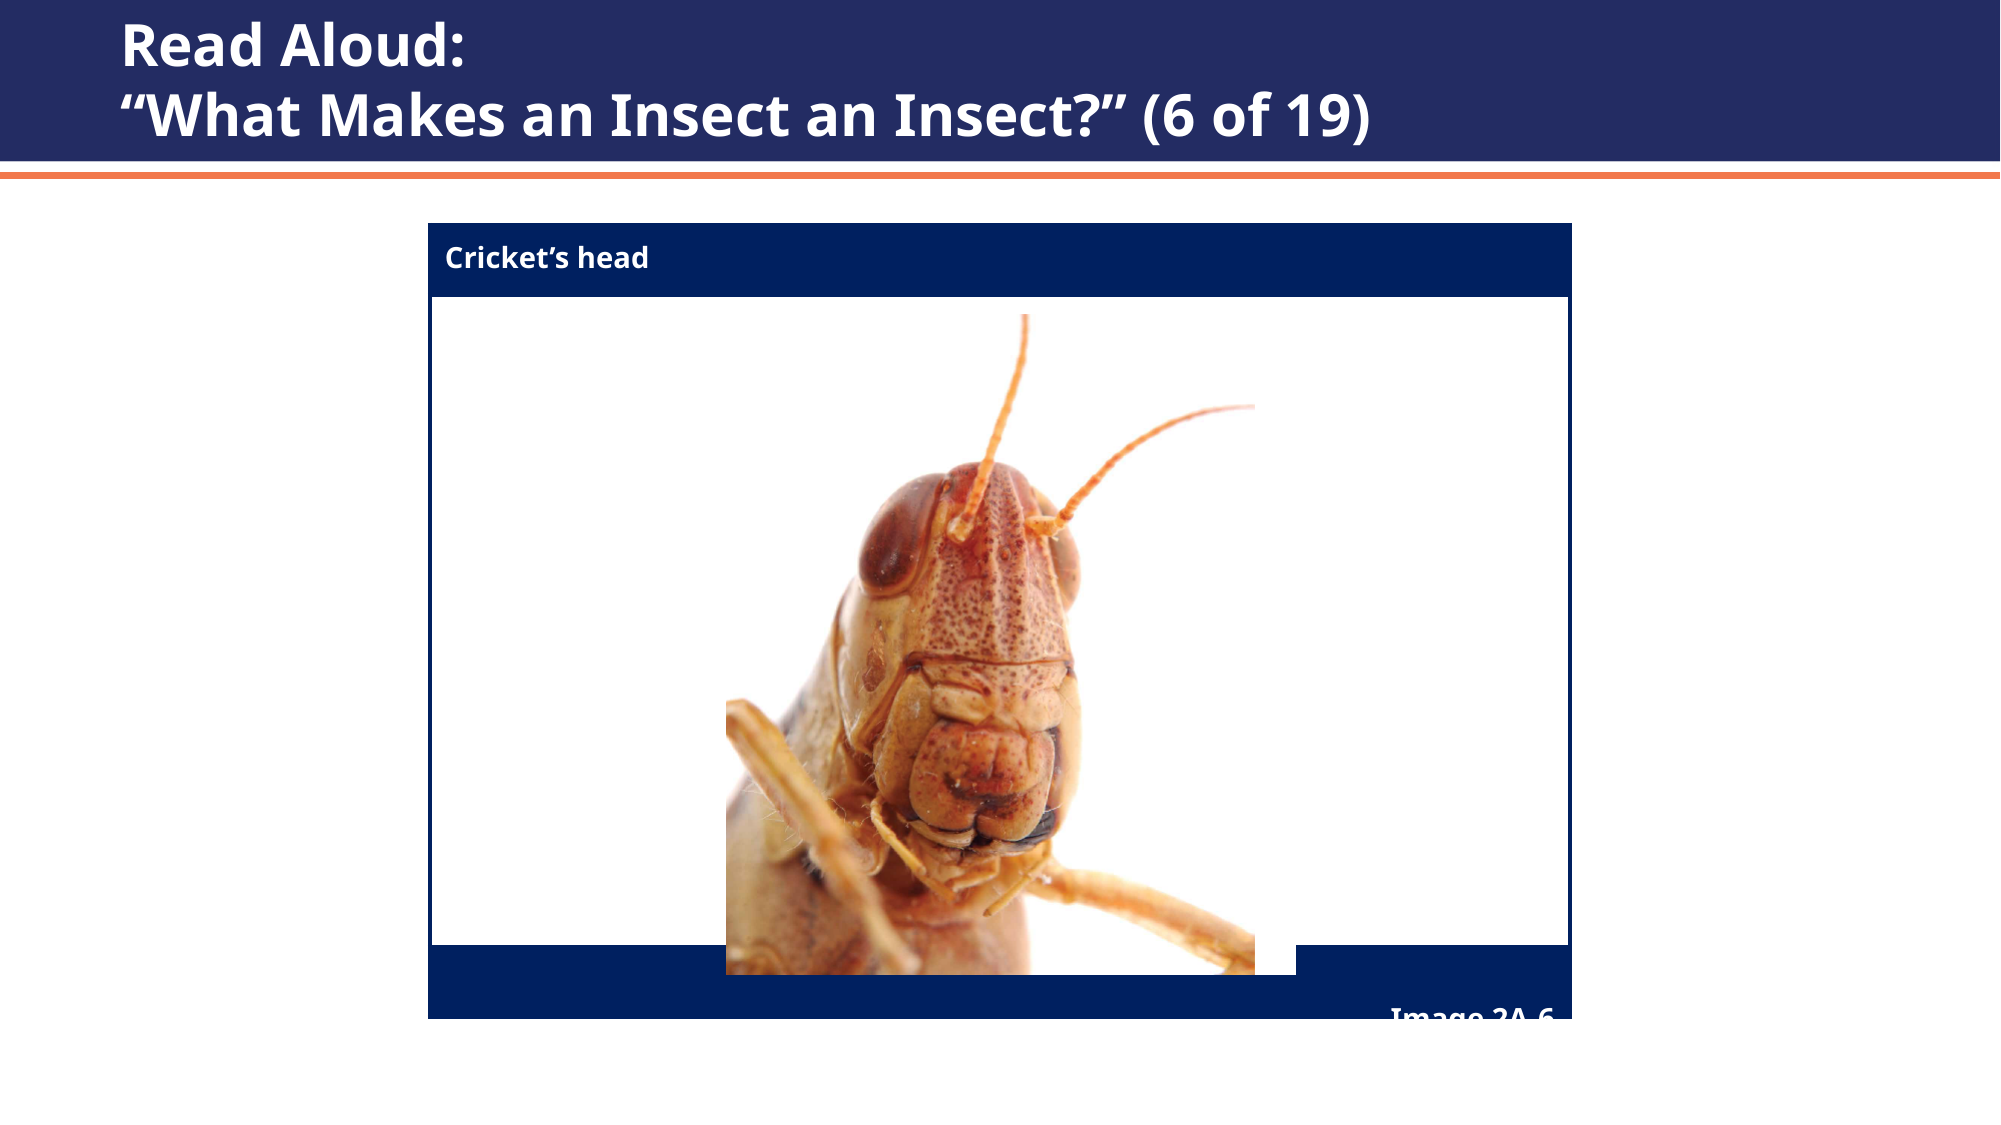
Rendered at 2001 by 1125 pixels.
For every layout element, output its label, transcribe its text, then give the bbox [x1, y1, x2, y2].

list Image 2A-6 [1203, 986, 1570, 1050]
title Read Aloud: “What Makes an Insect an Insect?” (6 of 19) [0, 0, 2000, 163]
list Cricket’s head [429, 224, 1570, 289]
picture [0, 0, 2001, 1125]
